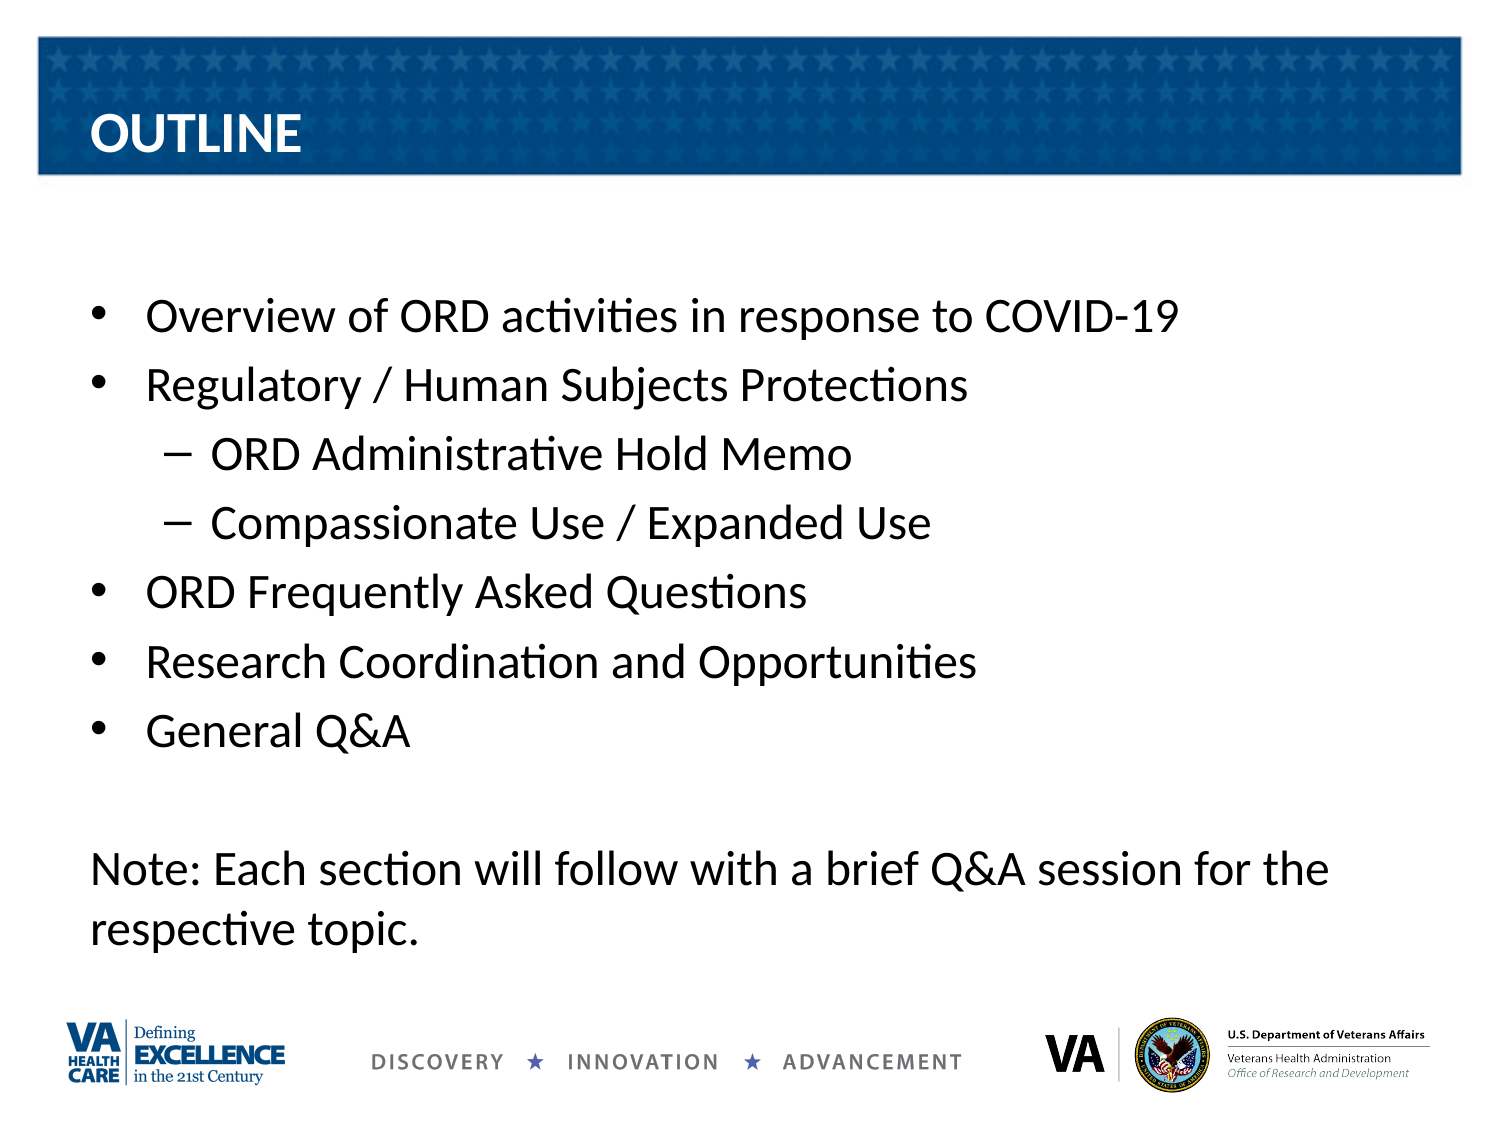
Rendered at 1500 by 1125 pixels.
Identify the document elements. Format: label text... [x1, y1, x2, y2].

picture [0, 0, 1500, 195]
picture [1045, 1014, 1430, 1095]
picture [362, 1044, 971, 1078]
title OUTLINE [75, 45, 1425, 172]
picture [59, 1014, 285, 1092]
list Overview of ORD activities in response to COVID-19 Regulatory / Human Subjects Protections ORD Administrative Hold Memo Compassionate Use / Expanded Use ORD Frequently Asked Questions Research Coordination and Opportunities General Q&A Note: Each section will follow with a brief Q&A session for the respective topic. [75, 275, 1425, 963]
